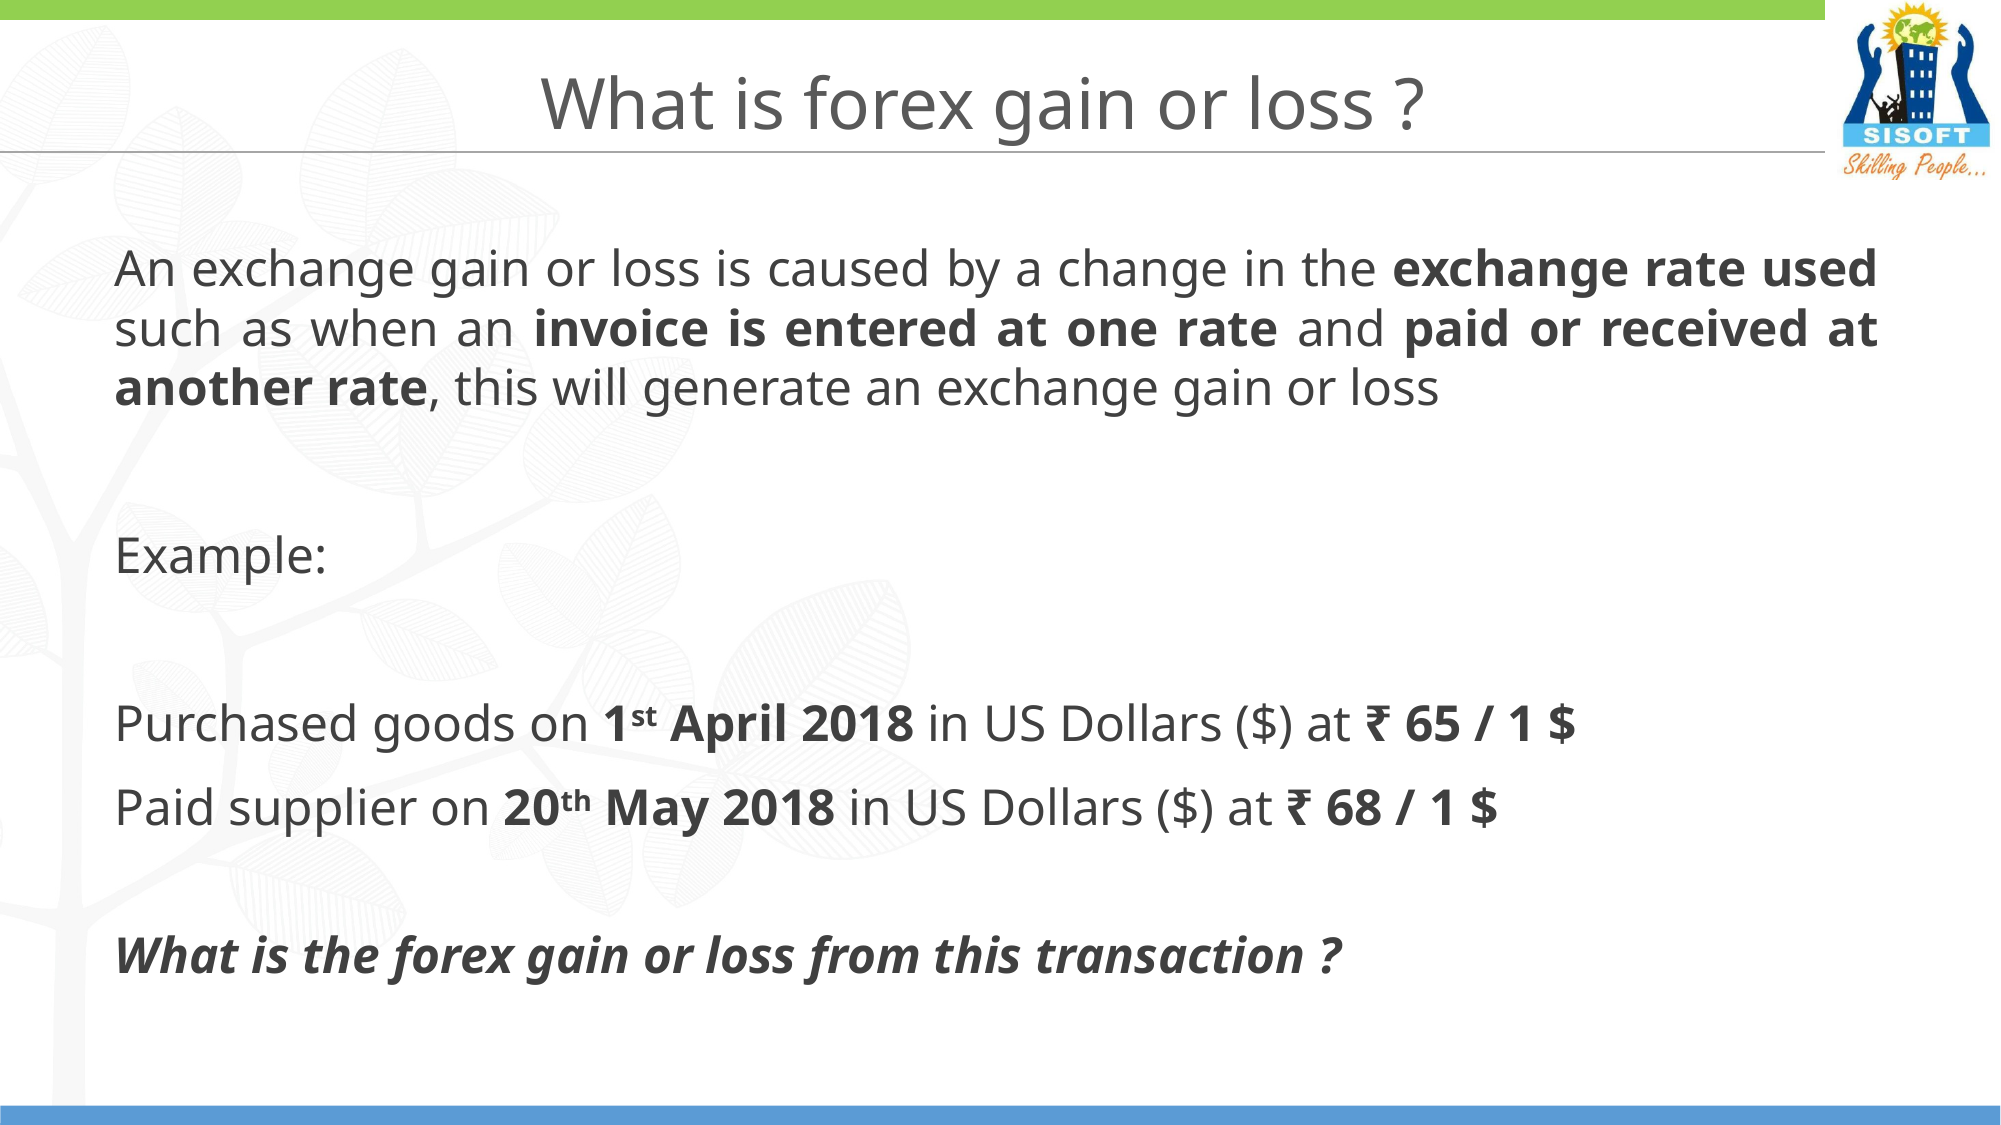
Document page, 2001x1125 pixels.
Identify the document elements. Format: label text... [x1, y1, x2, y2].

list An exchange gain or loss is caused by a change in the exchange rate used such as when an invoice is entered at one rate and paid or received at another rate, this will generate an exchange gain or loss Example: Purchased goods on 1st April 2018 in US Dollars ($) at ₹ 65 / 1 $ Paid supplier on 20th May 2018 in US Dollars ($) at ₹ 68 / 1 $ What is the forex gain or loss from this transaction ? [100, 229, 1894, 992]
picture [0, 0, 2001, 1105]
title What is forex gain or loss ? [91, 61, 1894, 152]
